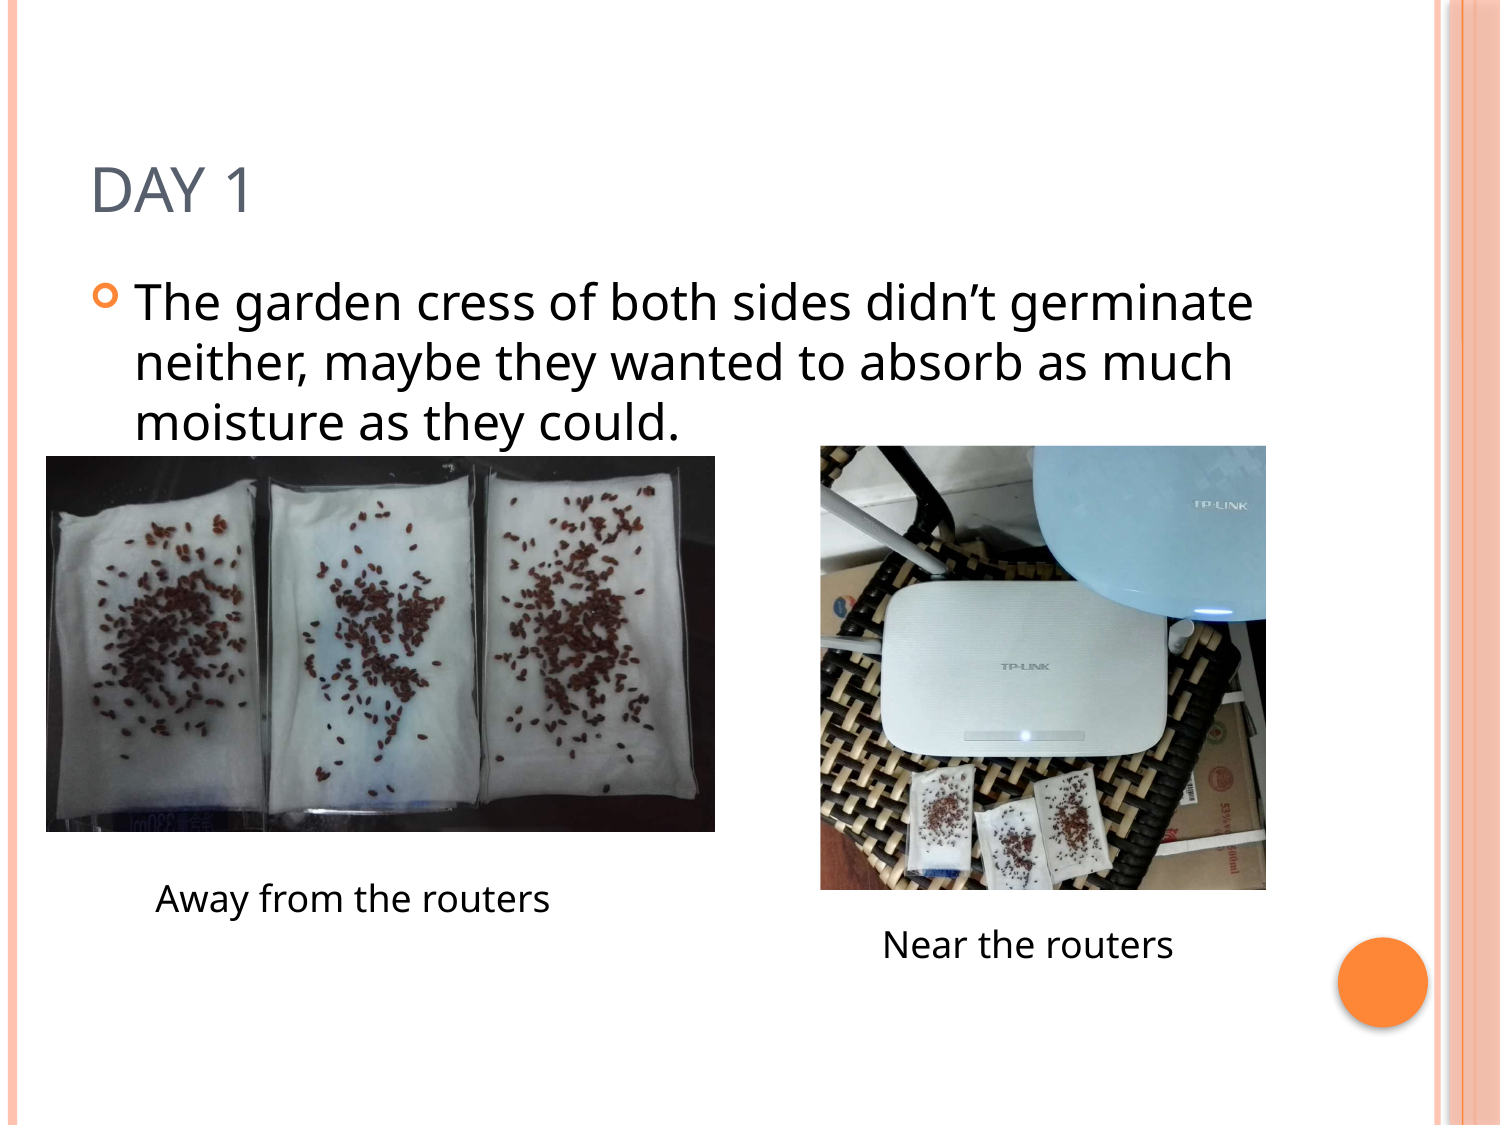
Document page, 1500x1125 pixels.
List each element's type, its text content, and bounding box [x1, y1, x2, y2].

picture [46, 456, 715, 833]
text_box Near the routers [867, 913, 1243, 974]
title DAY 1 [75, 45, 1300, 233]
list The garden cress of both sides didn’t germinate neither, maybe they wanted to absorb as much moisture as they could. [75, 262, 1300, 1062]
picture [820, 444, 1266, 891]
text_box Away from the routers [140, 867, 575, 927]
